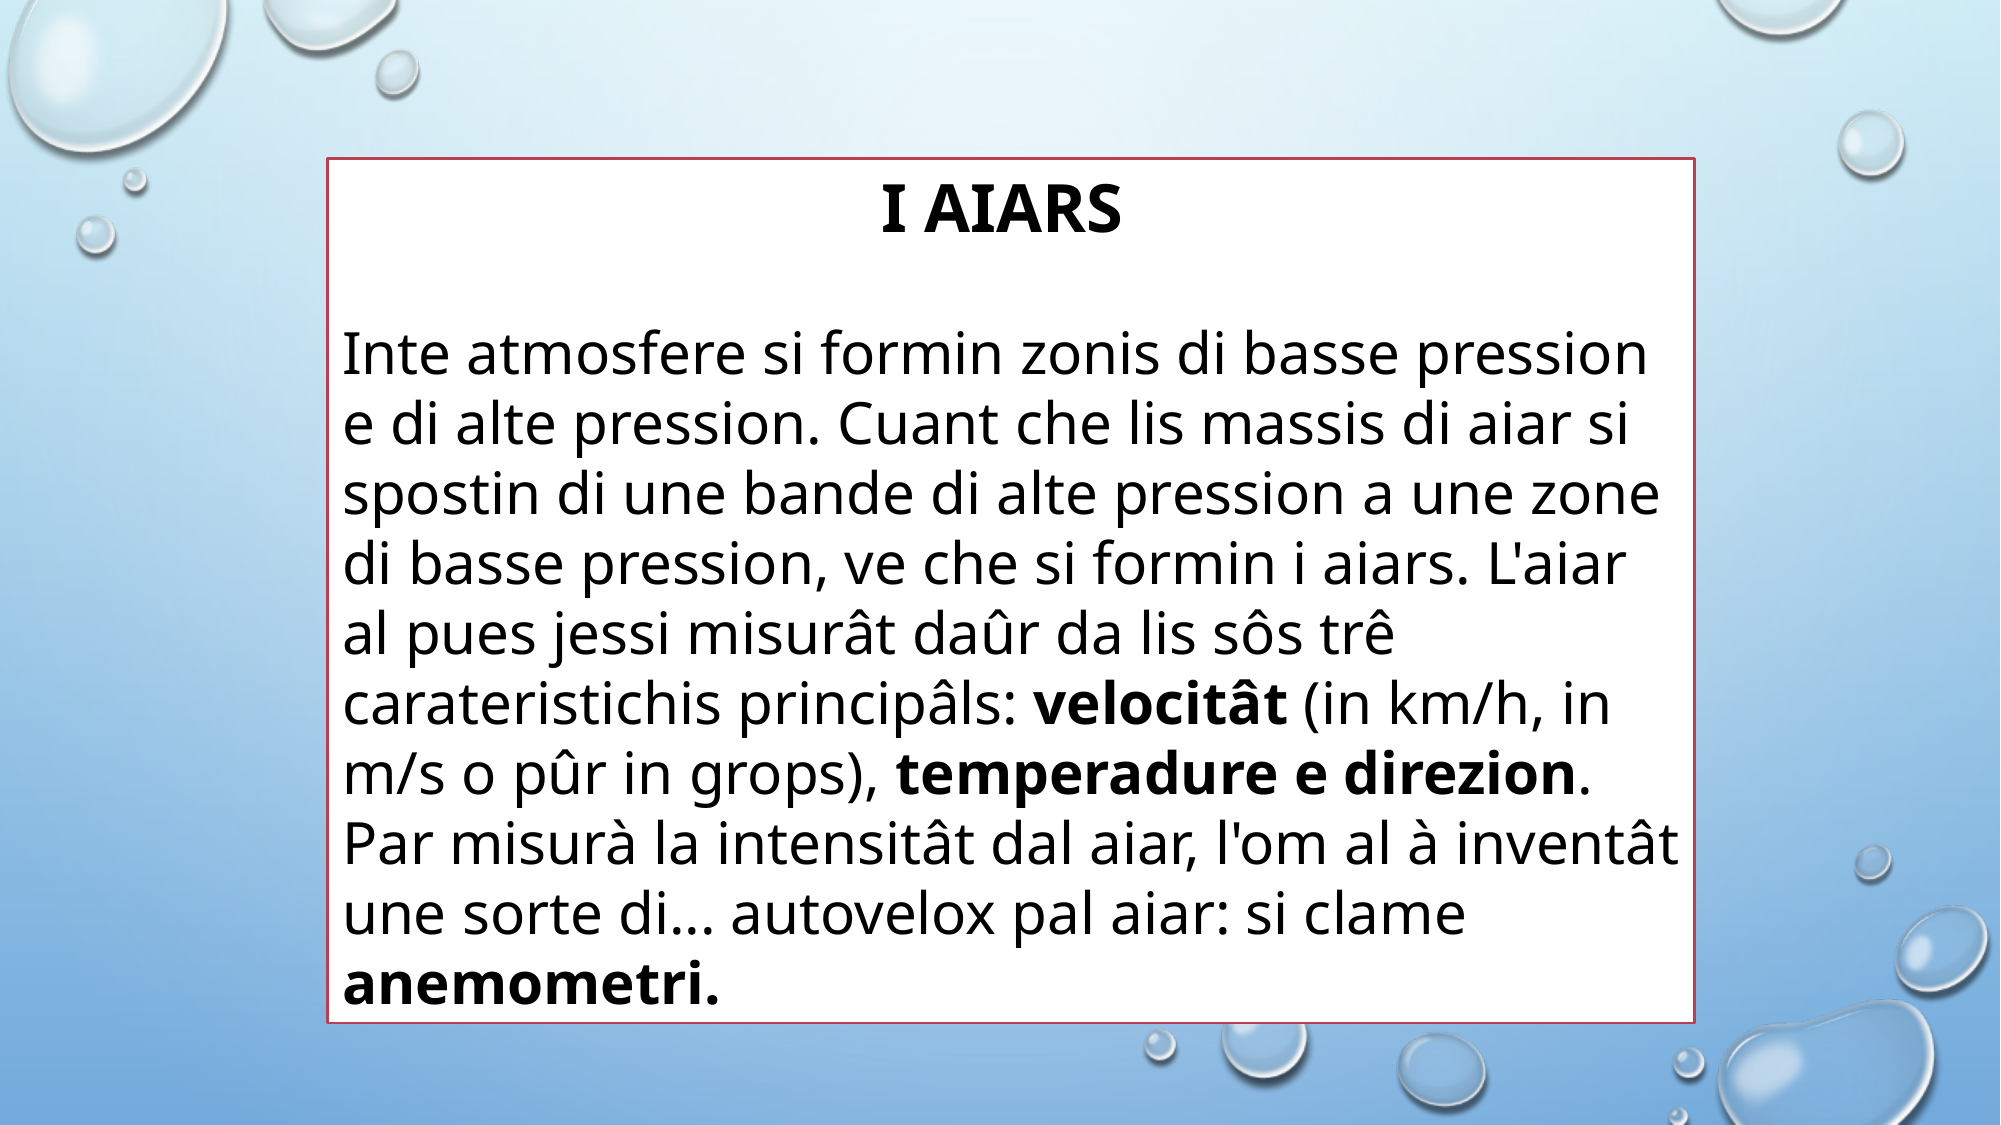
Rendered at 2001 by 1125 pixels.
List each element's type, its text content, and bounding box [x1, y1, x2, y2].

text_box I AIARS Inte atmosfere si formin zonis di basse pression e di alte pression. Cuant che lis massis di aiar si spostin di une bande di alte pression a une zone di basse pression, ve che si formin i aiars. L'aiar al pues jessi misurât daûr da lis sôs trê carateristichis principâls: velocitât (in km/h, in m/s o pûr in grops), temperadure e direzion. Par misurà la intensitât dal aiar, l'om al à inventât une sorte di... autovelox pal aiar: si clame anemometri. [326, 157, 1696, 1024]
picture [0, 0, 2000, 1125]
